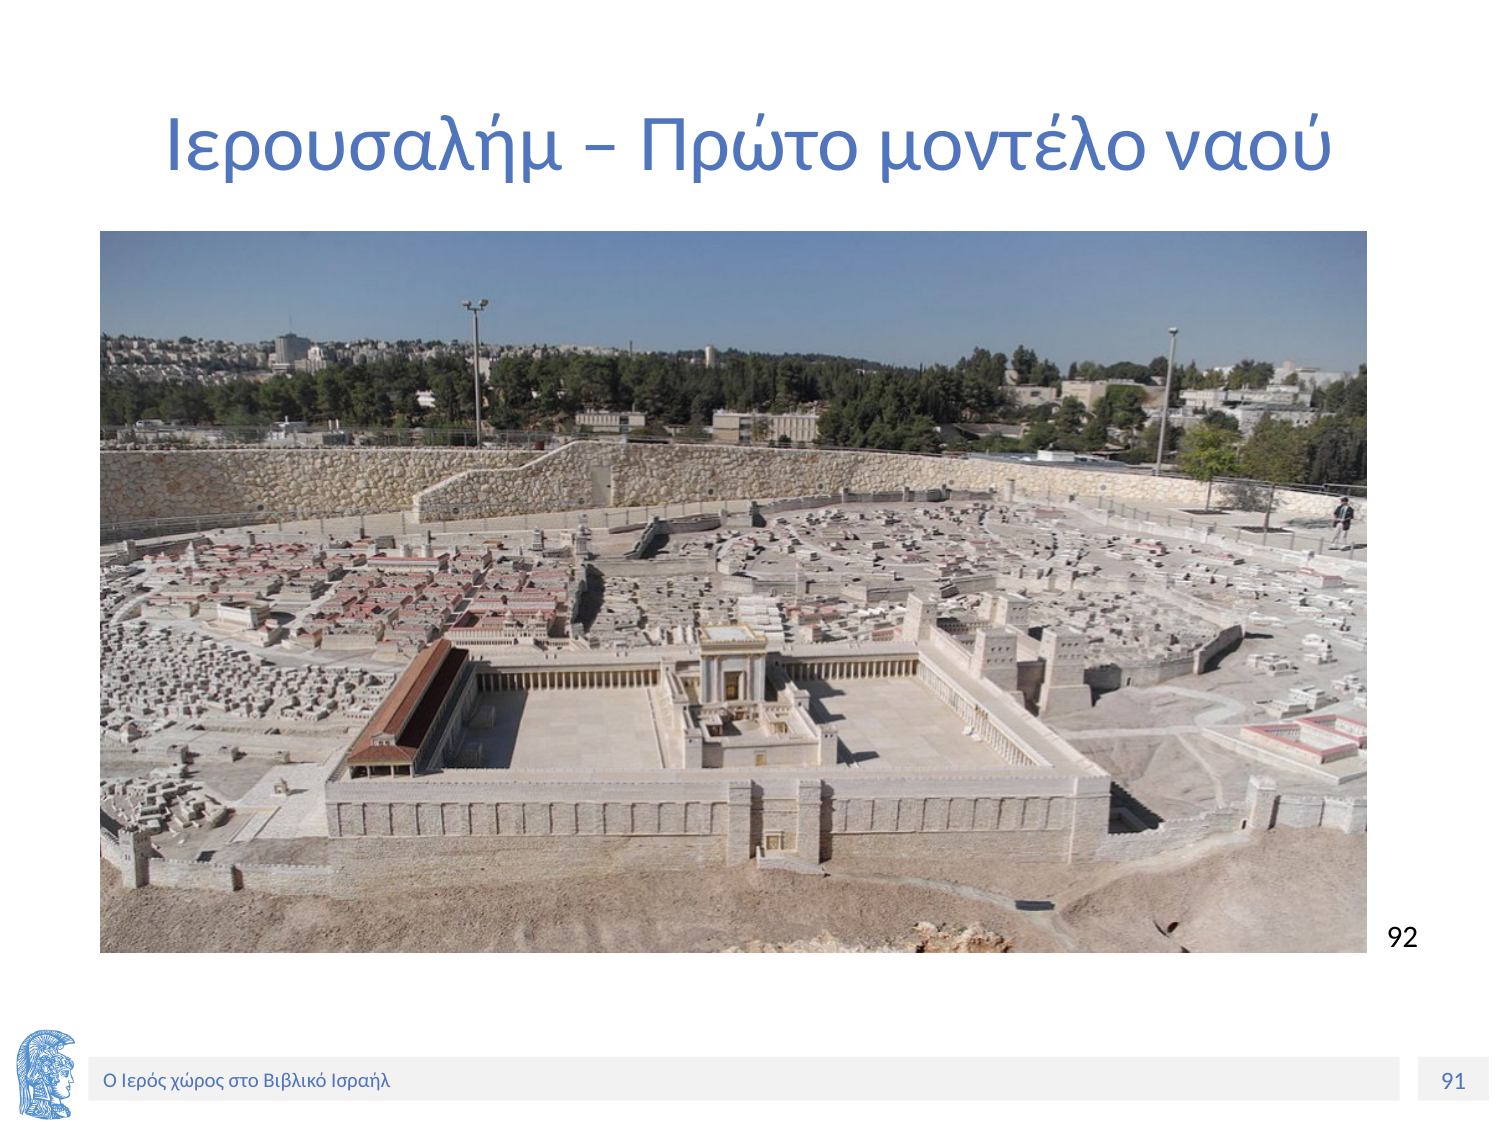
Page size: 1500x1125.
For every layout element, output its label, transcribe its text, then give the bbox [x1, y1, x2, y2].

title Ιερουσαλήμ – Πρώτο μοντέλο ναού [75, 44, 1425, 232]
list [100, 231, 1368, 953]
picture [9, 1026, 81, 1120]
text_box 92 [1373, 917, 1438, 953]
